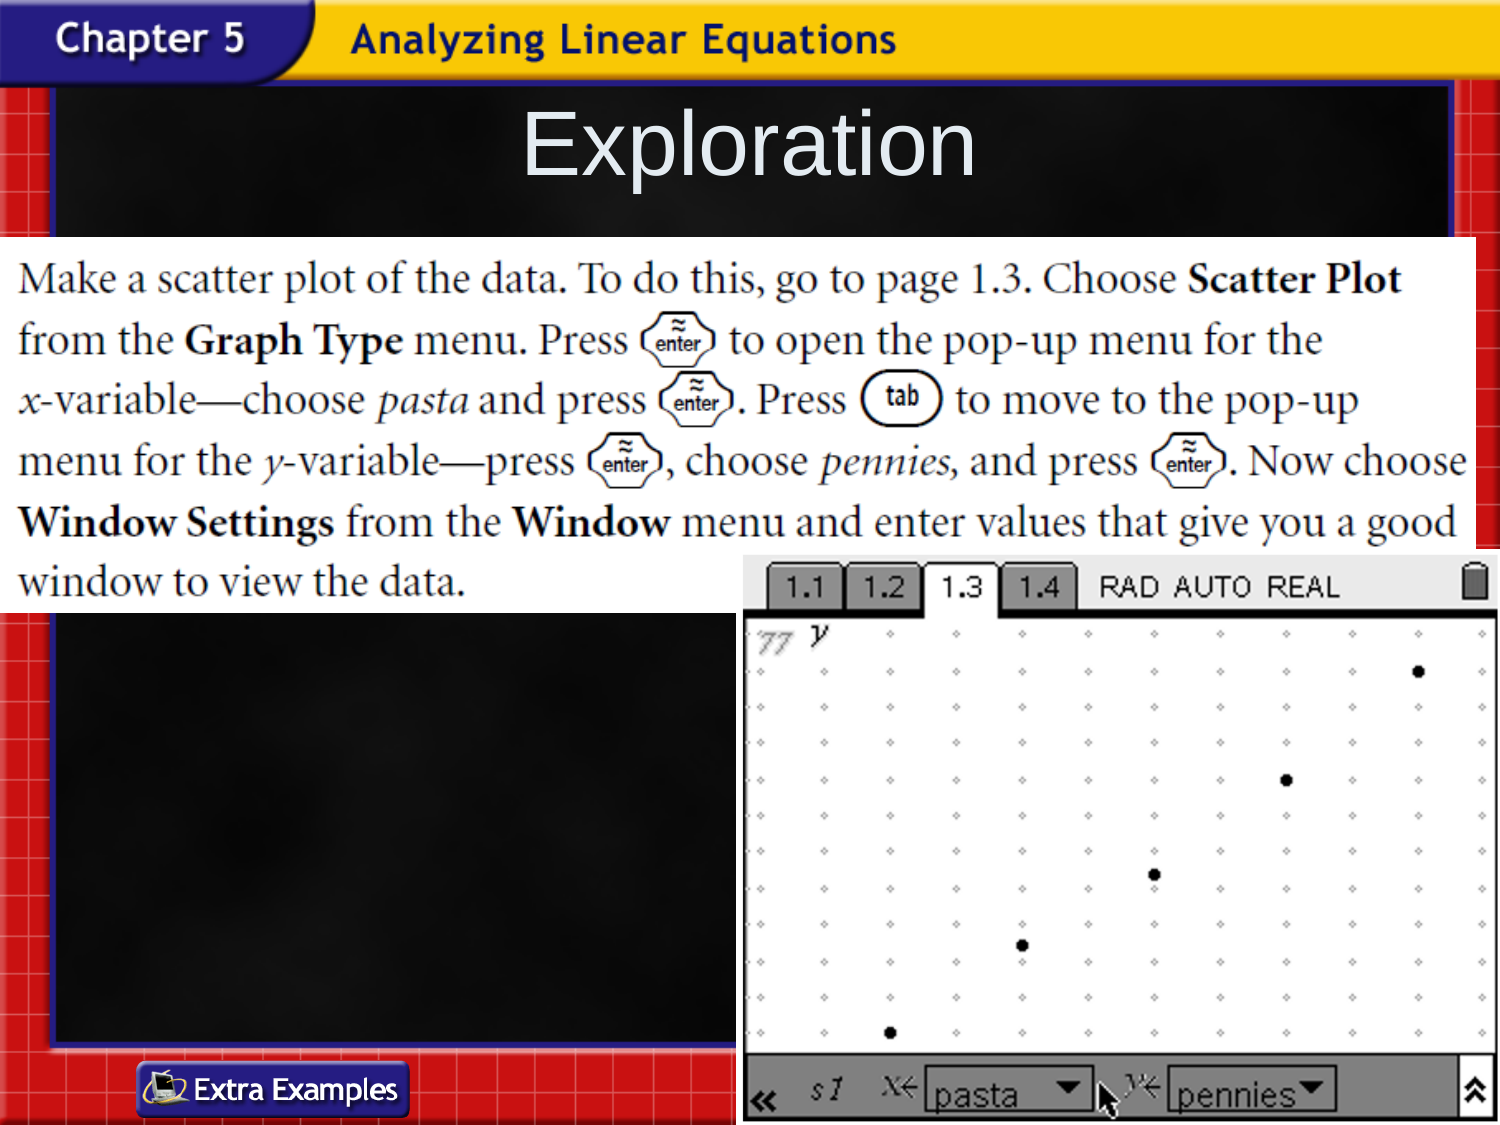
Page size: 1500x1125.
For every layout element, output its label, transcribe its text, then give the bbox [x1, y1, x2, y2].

picture [0, 0, 1500, 1125]
title Exploration [74, 44, 1426, 233]
